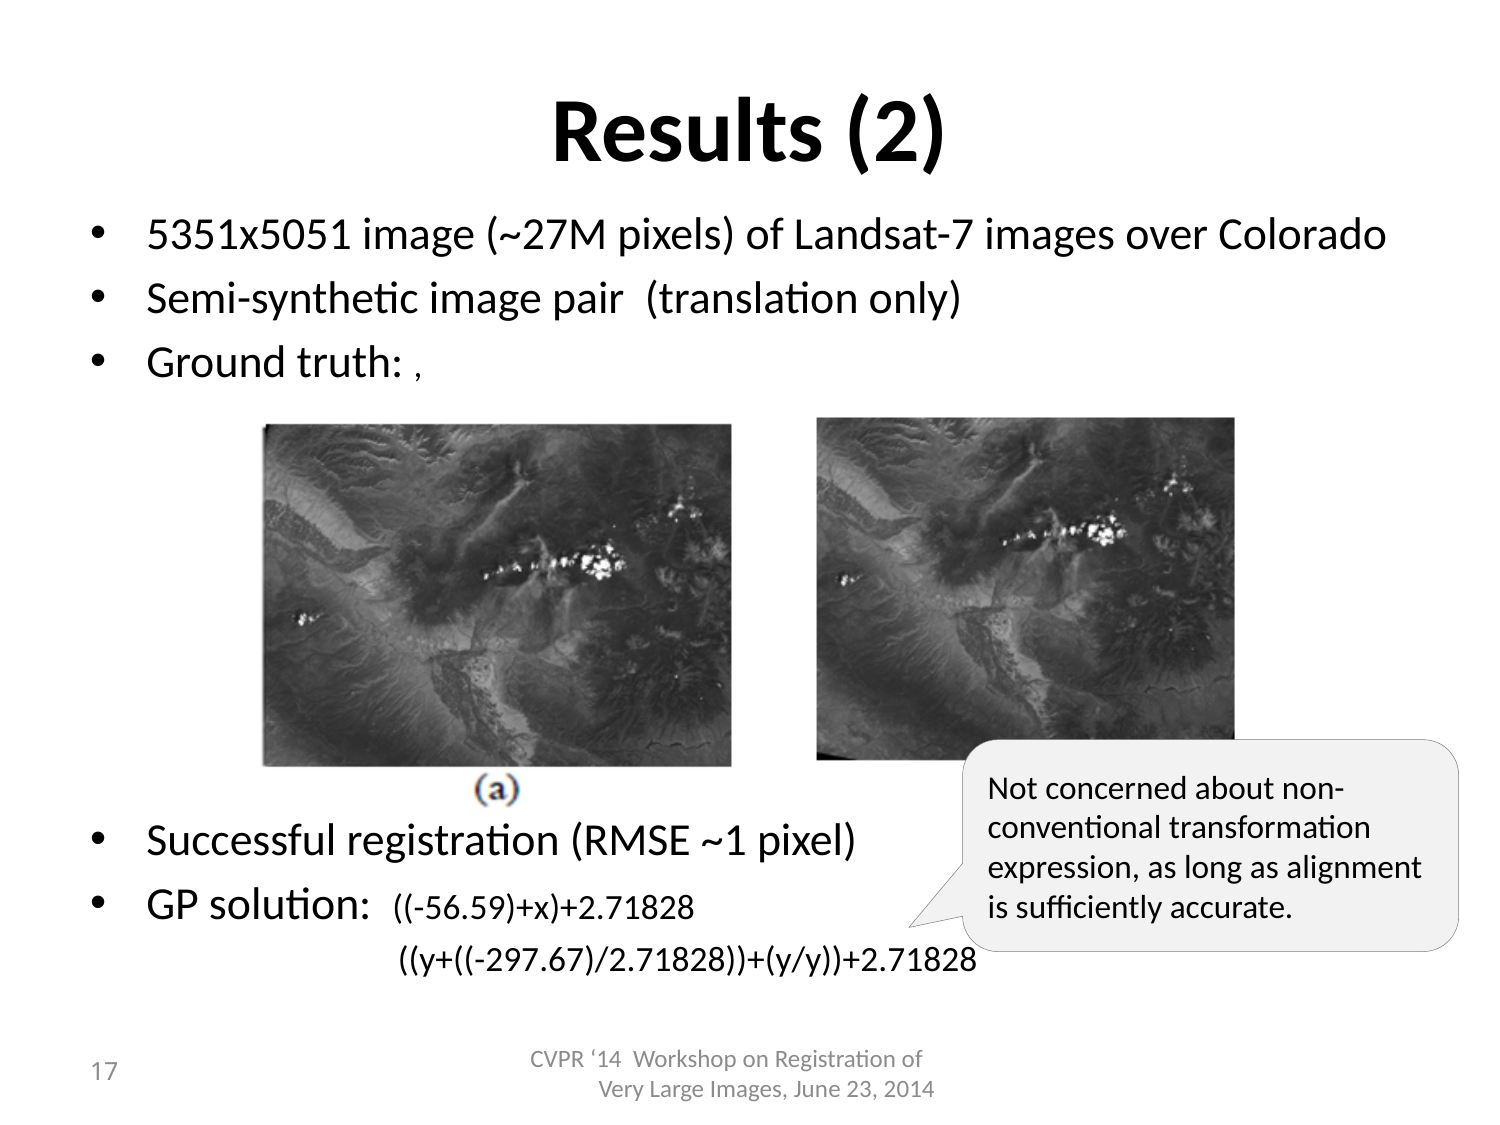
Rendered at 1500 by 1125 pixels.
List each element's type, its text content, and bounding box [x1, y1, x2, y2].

footer CVPR ‘14 Workshop on Registration of Very Large Images, June 23, 2014 [512, 1042, 988, 1103]
slide_number 17 [75, 1042, 425, 1103]
text_box Not concerned about non-conventional transformation expression, as long as alignment is sufficiently accurate. [907, 737, 1461, 954]
picture [239, 408, 1270, 814]
title Results (2) [75, 30, 1425, 219]
